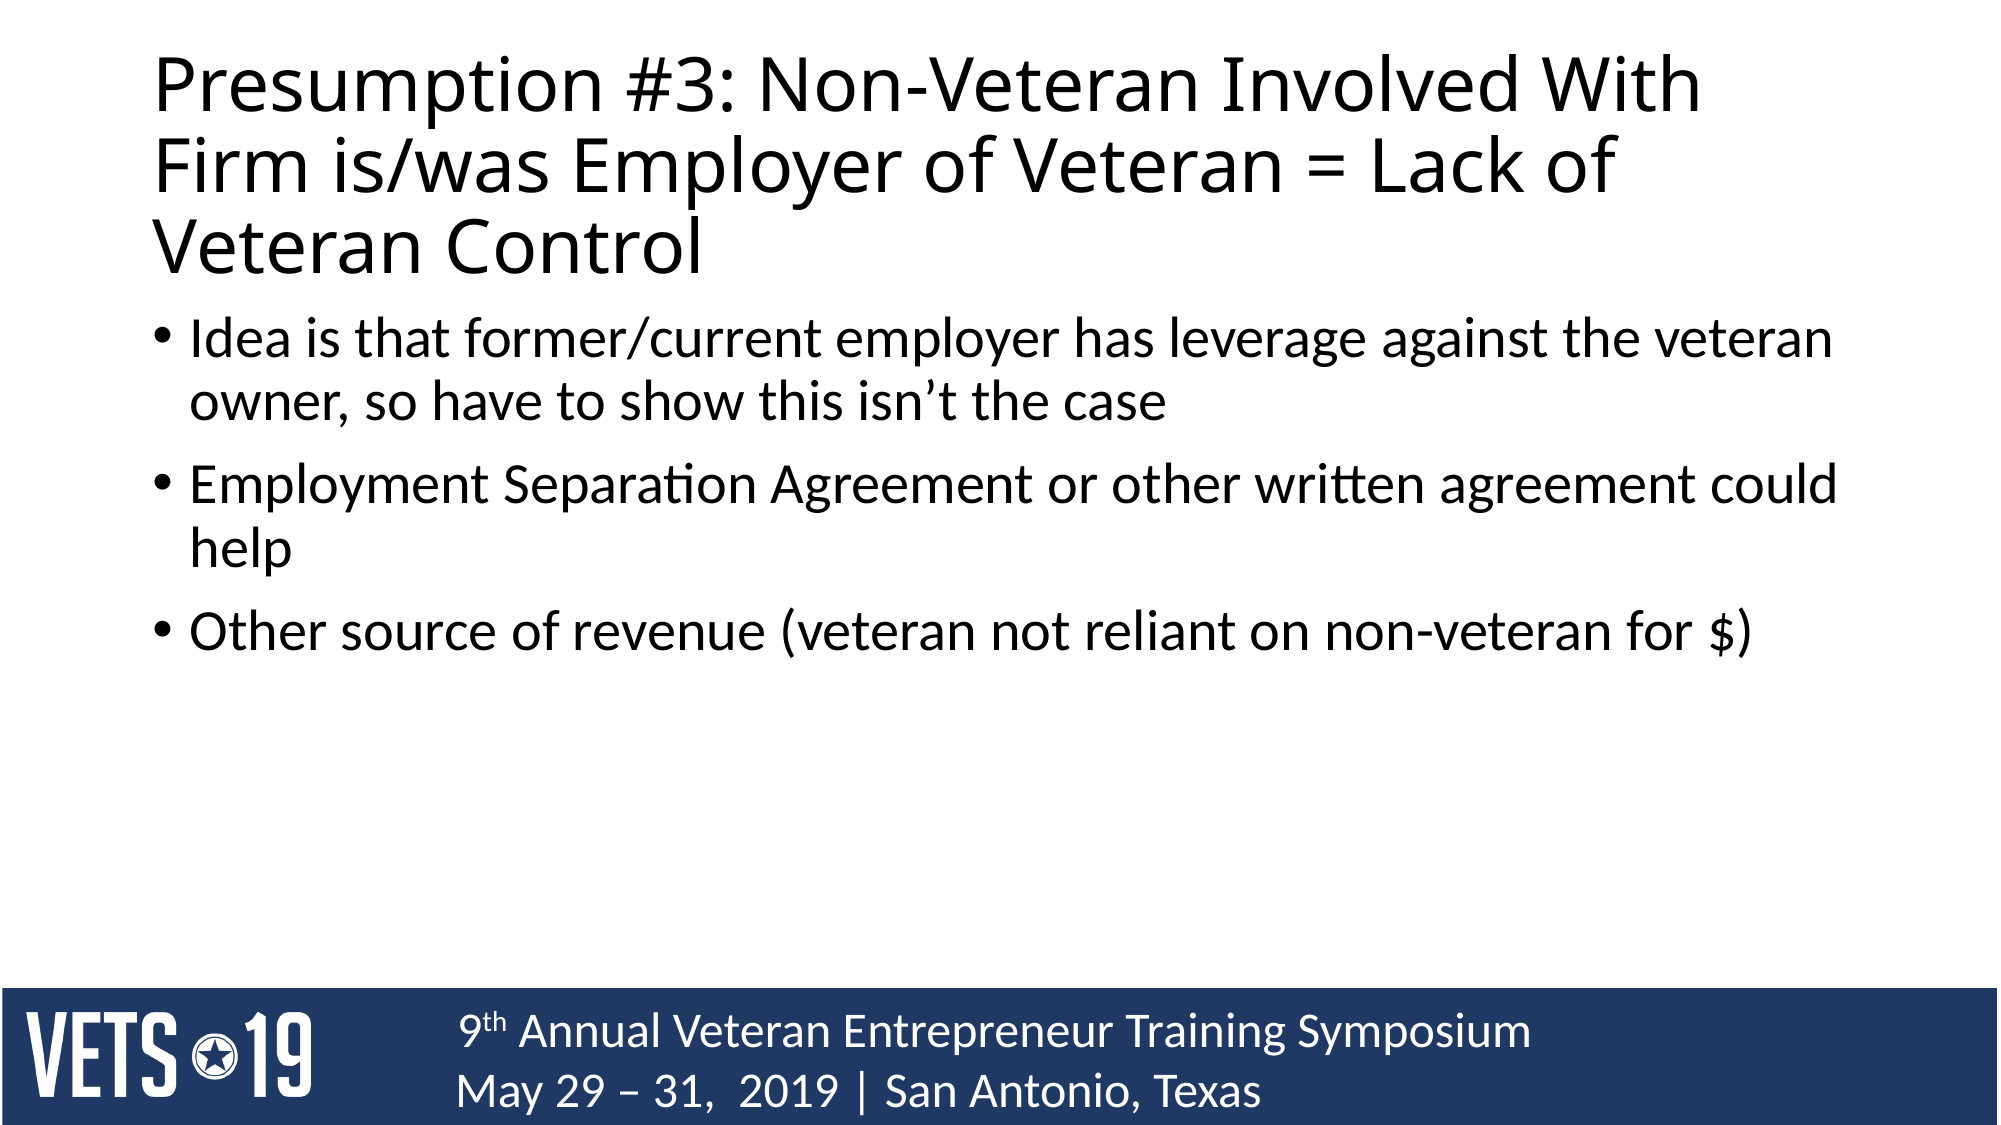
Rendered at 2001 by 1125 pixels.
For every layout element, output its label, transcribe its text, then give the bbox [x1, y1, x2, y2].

title Presumption #3: Non-Veteran Involved With Firm is/was Employer of Veteran = Lack of Veteran Control [137, 59, 1863, 278]
list Idea is that former/current employer has leverage against the veteran owner, so have to show this isn’t the case Employment Separation Agreement or other written agreement could help Other source of revenue (veteran not reliant on non-veteran for $) [137, 299, 1863, 1014]
